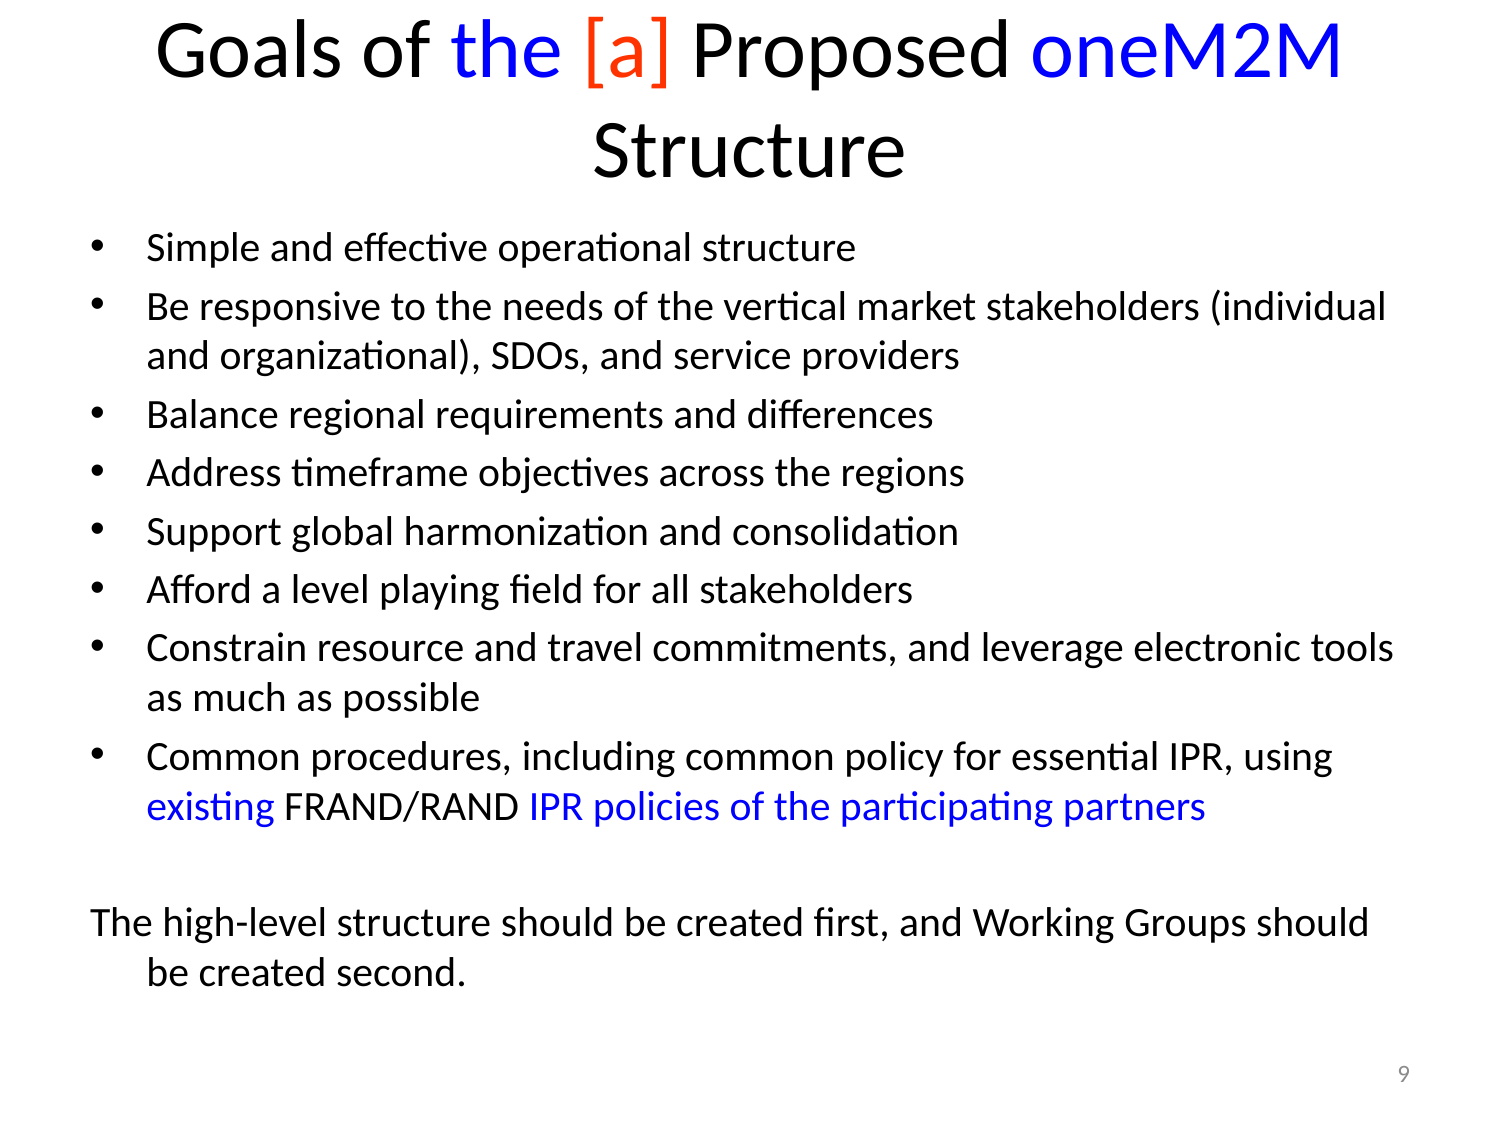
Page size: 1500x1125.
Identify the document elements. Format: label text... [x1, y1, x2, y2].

title Goals of the [a] Proposed oneM2M Structure [74, 0, 1426, 188]
list Simple and effective operational structure Be responsive to the needs of the vertical market stakeholders (individual and organizational), SDOs, and service providers Balance regional requirements and differences Address timeframe objectives across the regions Support global harmonization and consolidation Afford a level playing field for all stakeholders Constrain resource and travel commitments, and leverage electronic tools as much as possible Common procedures, including common policy for essential IPR, using existing FRAND/RAND IPR policies of the participating partners The high-level structure should be created first, and Working Groups should be created second. [74, 212, 1426, 1051]
slide_number 9 [1074, 1042, 1425, 1103]
